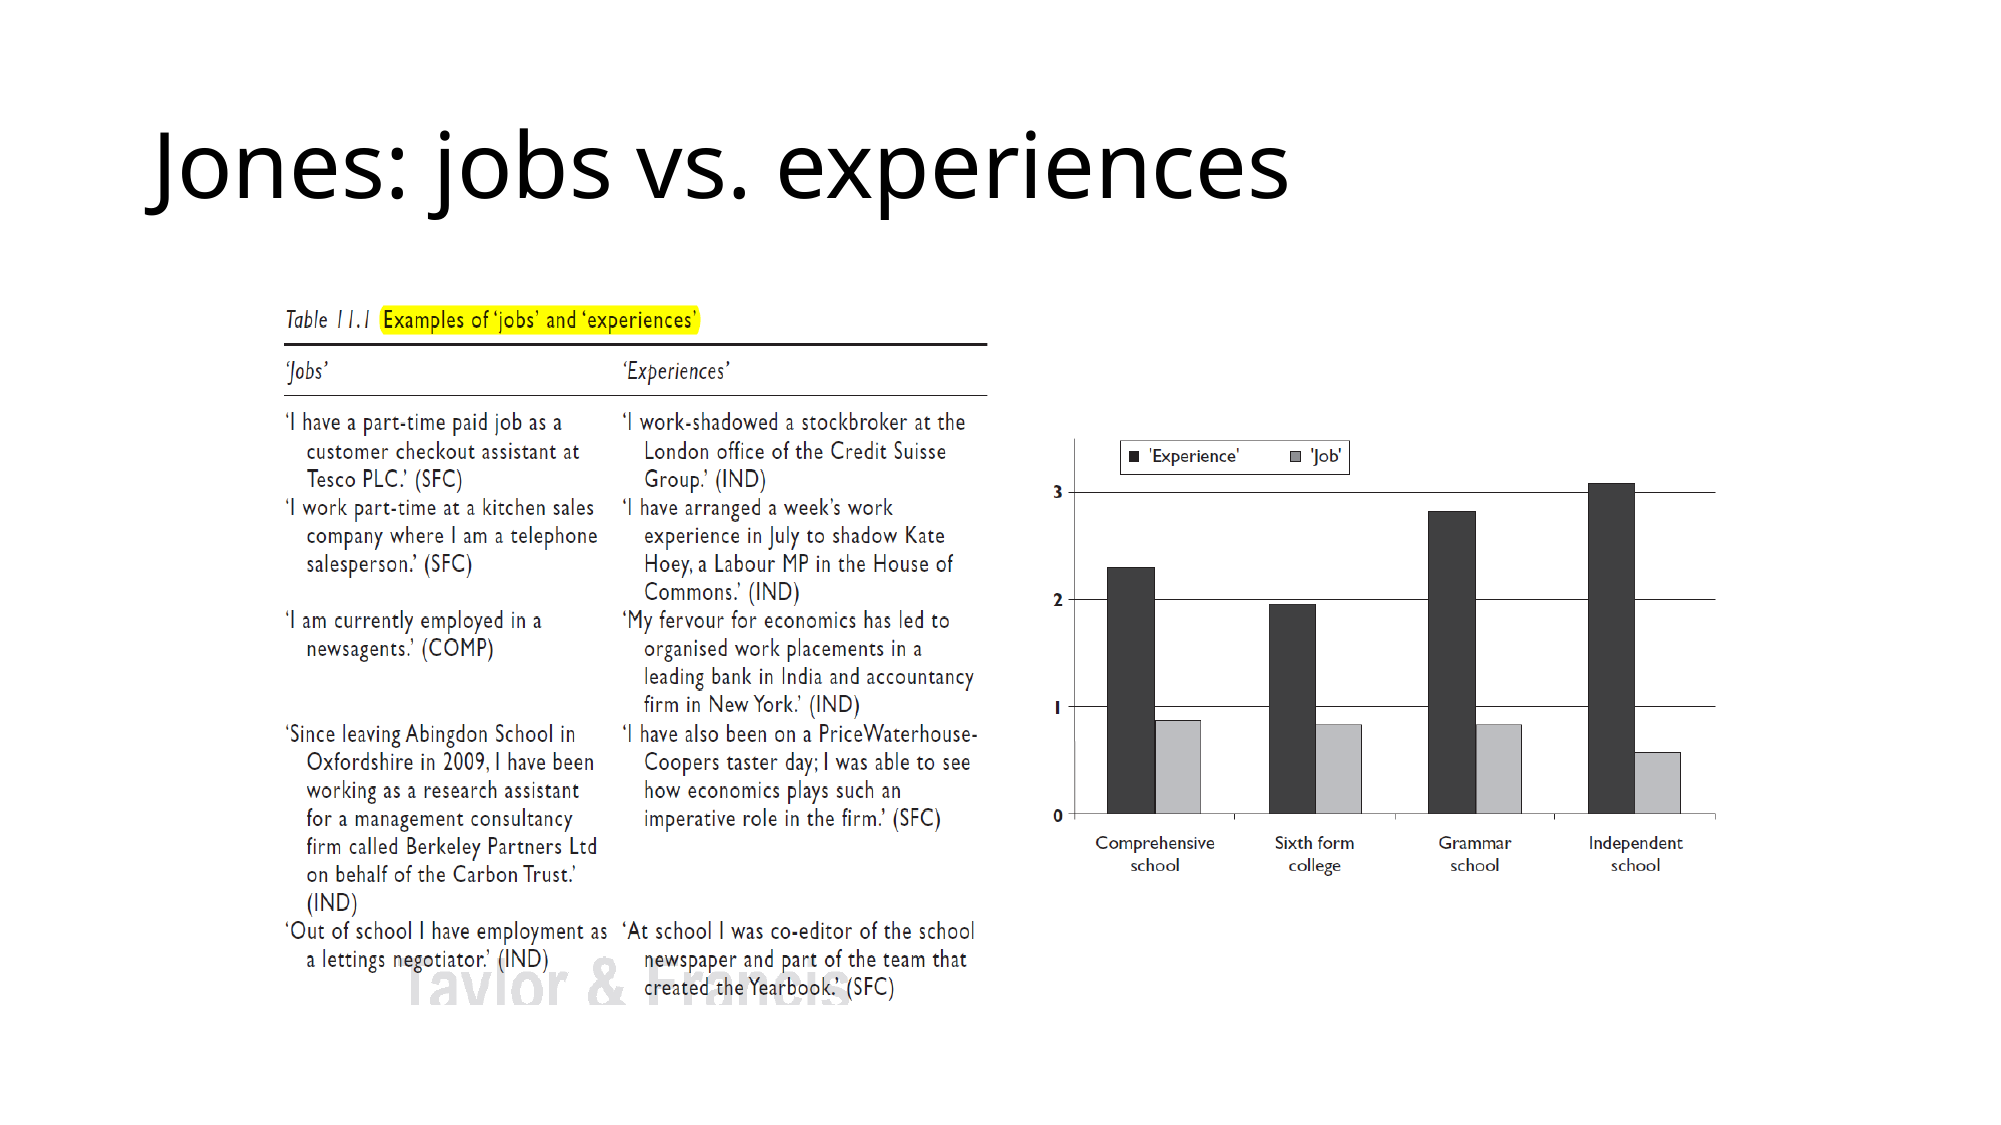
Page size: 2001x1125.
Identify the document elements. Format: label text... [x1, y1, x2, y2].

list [1012, 415, 1721, 882]
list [279, 302, 988, 1005]
title Jones: jobs vs. experiences [137, 59, 1863, 278]
